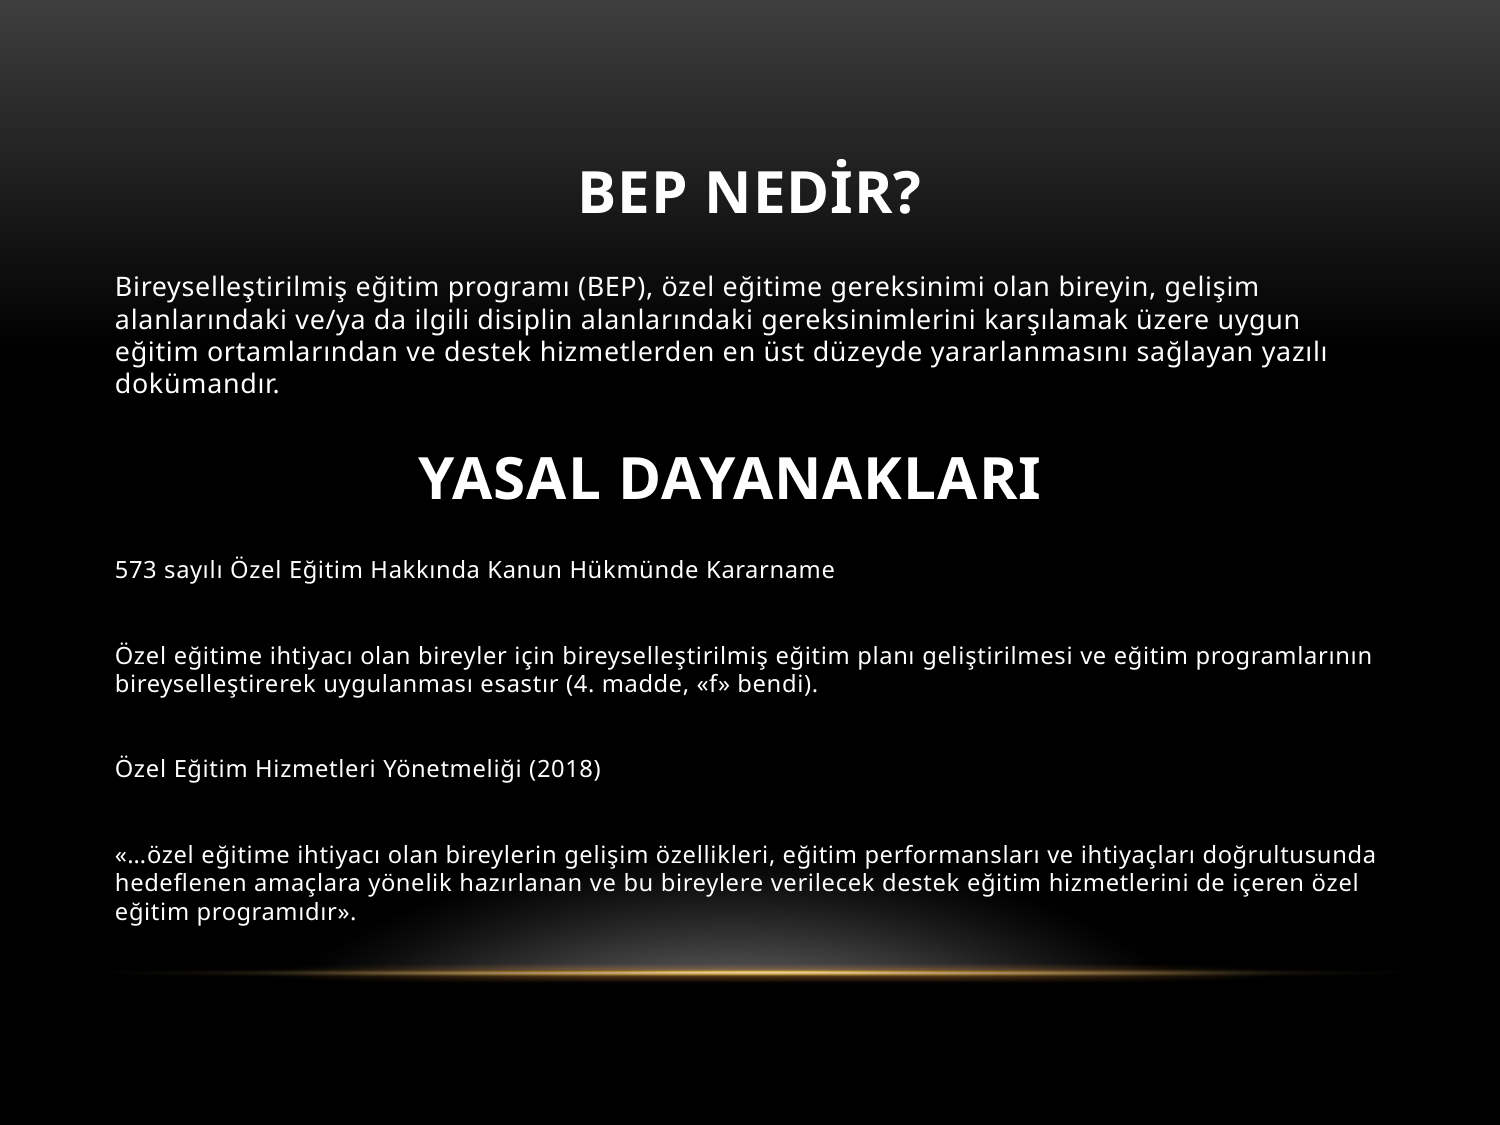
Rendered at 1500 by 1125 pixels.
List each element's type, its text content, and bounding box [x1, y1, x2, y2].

text_box Yasal dayanaklarI [88, 433, 1389, 519]
title BEP NEDİR? [99, 29, 1400, 233]
list Bireyselleştirilmiş eğitim programı (BEP), özel eğitime gereksinimi olan bireyin, gelişim alanlarındaki ve/ya da ilgili disiplin alanlarındaki gereksinimlerini karşılamak üzere uygun eğitim ortamlarından ve destek hizmetlerden en üst düzeyde yararlanmasını sağlayan yazılı dokümandır. 573 sayılı Özel Eğitim Hakkında Kanun Hükmünde Kararname Özel eğitime ihtiyacı olan bireyler için bireyselleştirilmiş eğitim planı geliştirilmesi ve eğitim programlarının bireyselleştirerek uygulanması esastır (4. madde, «f» bendi). Özel Eğitim Hizmetleri Yönetmeliği (2018) «…özel eğitime ihtiyacı olan bireylerin gelişim özellikleri, eğitim performansları ve ihtiyaçları doğrultusunda hedeflenen amaçlara yönelik hazırlanan ve bu bireylere verilecek destek eğitim hizmetlerini de içeren özel eğitim programıdır». [99, 262, 1400, 938]
picture [0, 0, 1500, 1125]
